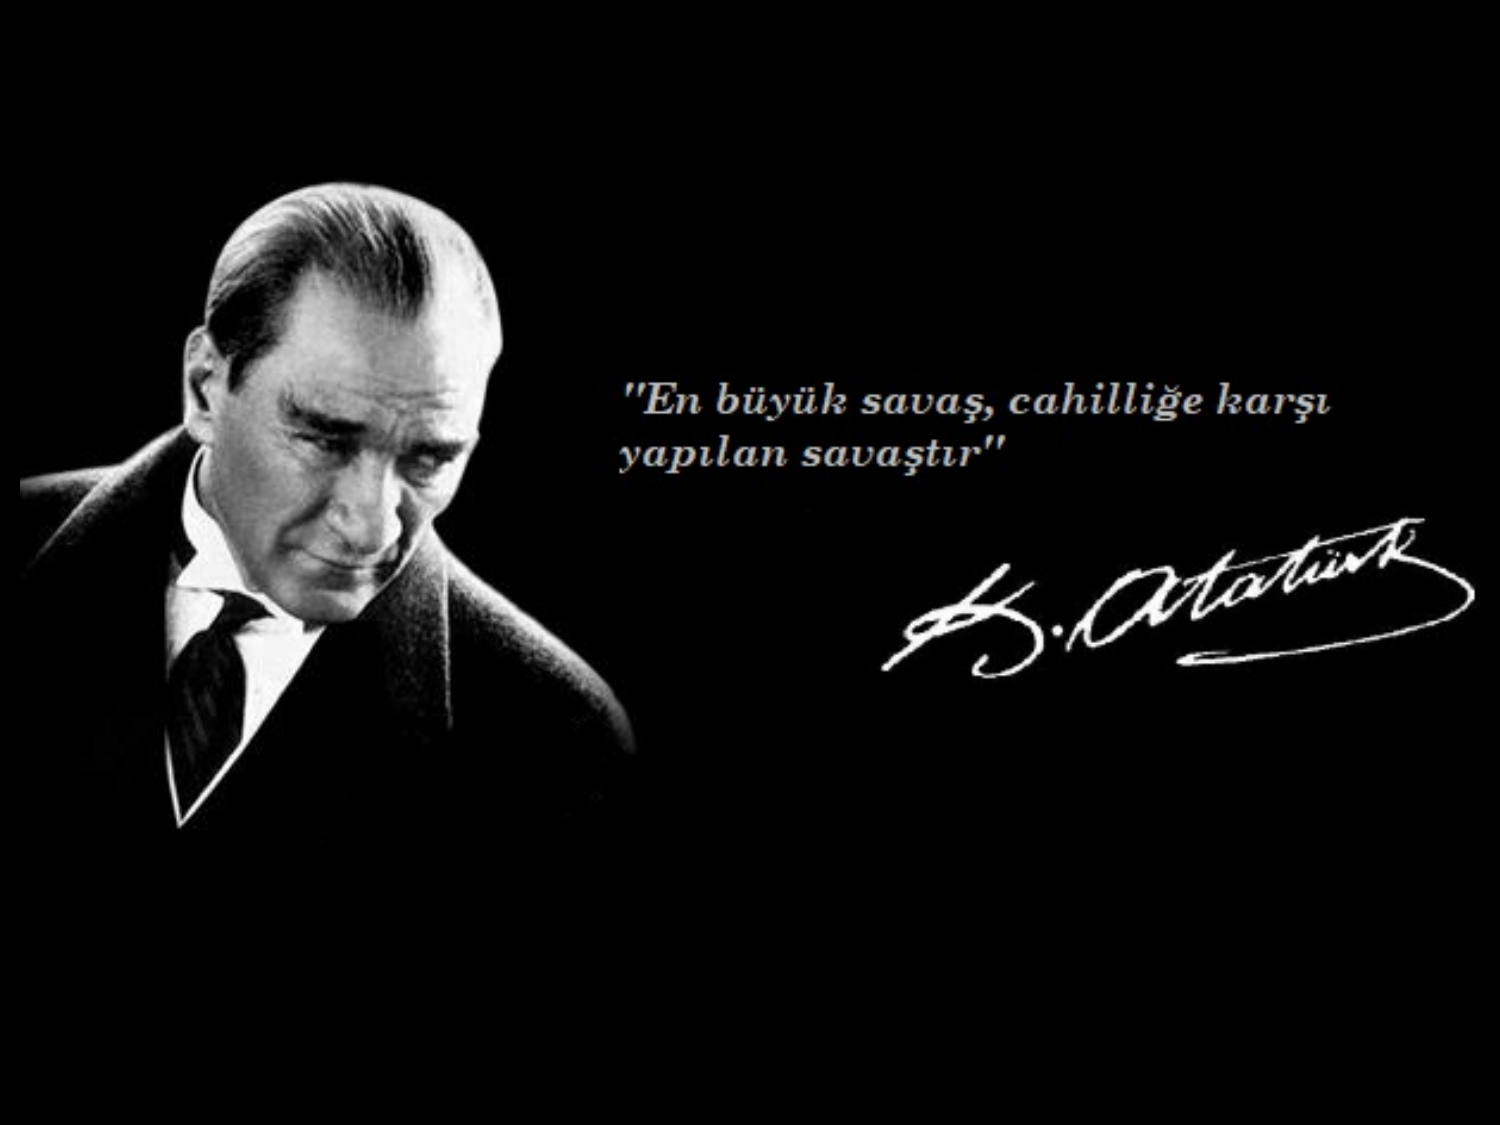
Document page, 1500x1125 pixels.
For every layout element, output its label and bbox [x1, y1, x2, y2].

picture [20, 145, 1480, 980]
